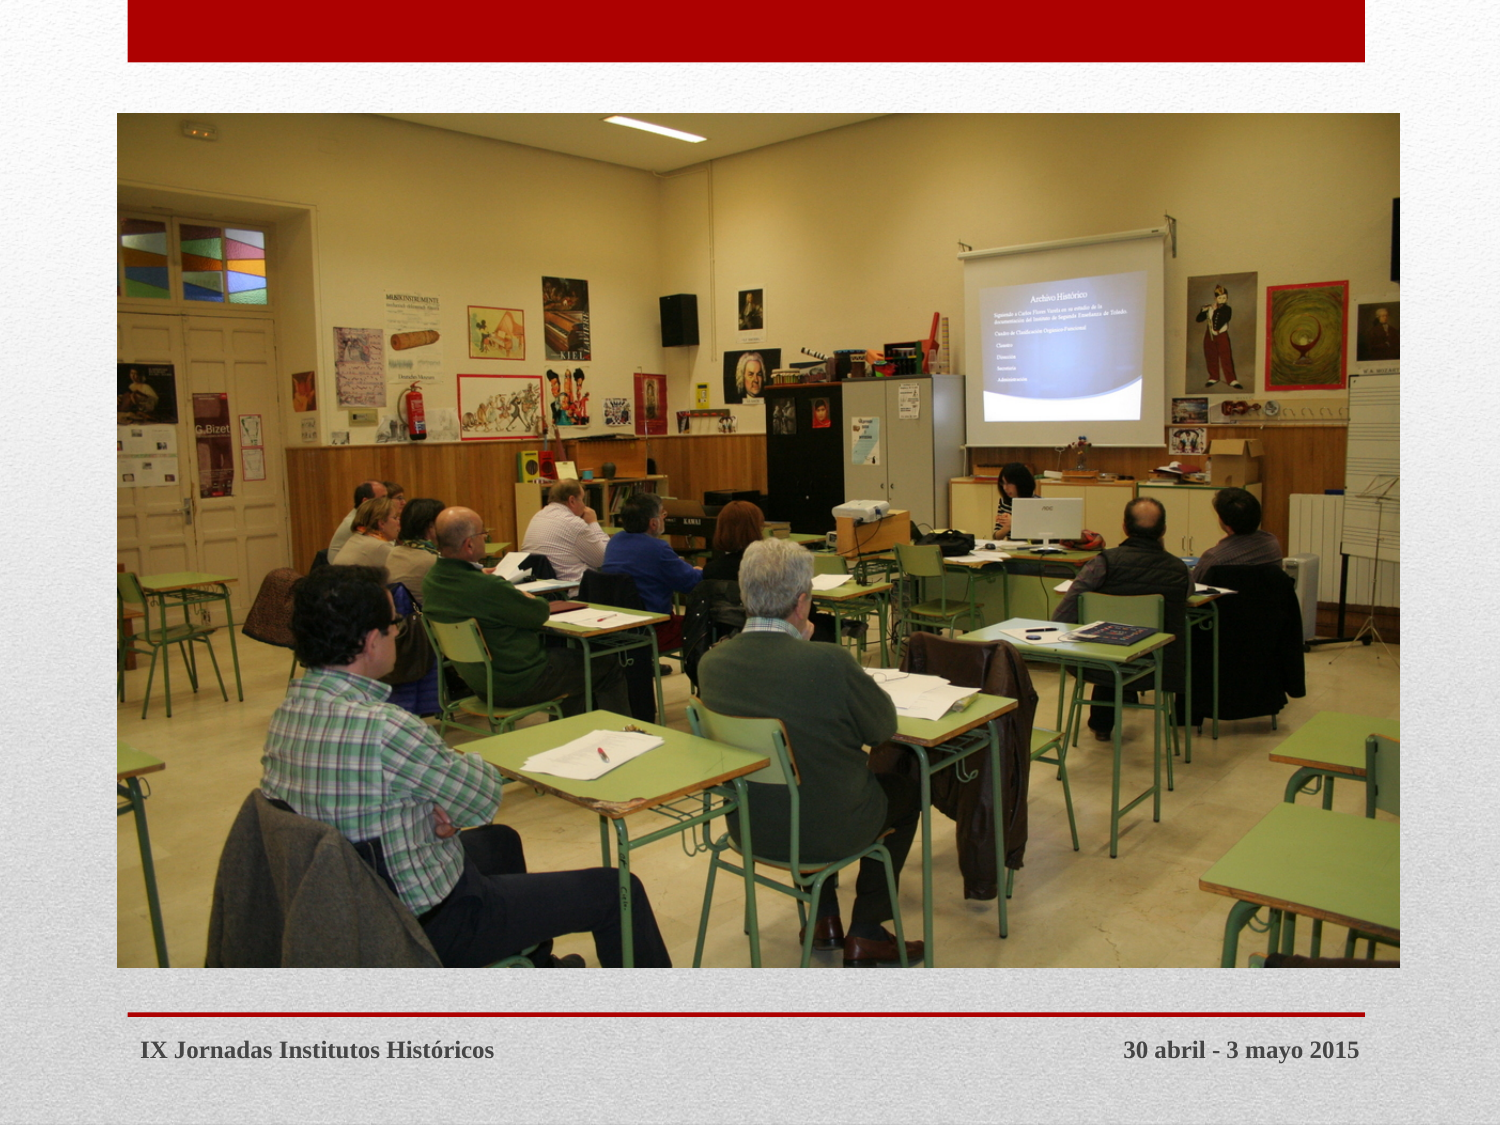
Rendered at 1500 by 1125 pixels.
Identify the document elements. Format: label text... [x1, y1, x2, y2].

footer IX Jornadas Institutos Históricos [125, 1018, 925, 1079]
picture [117, 112, 1401, 969]
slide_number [1025, 1018, 1375, 1079]
